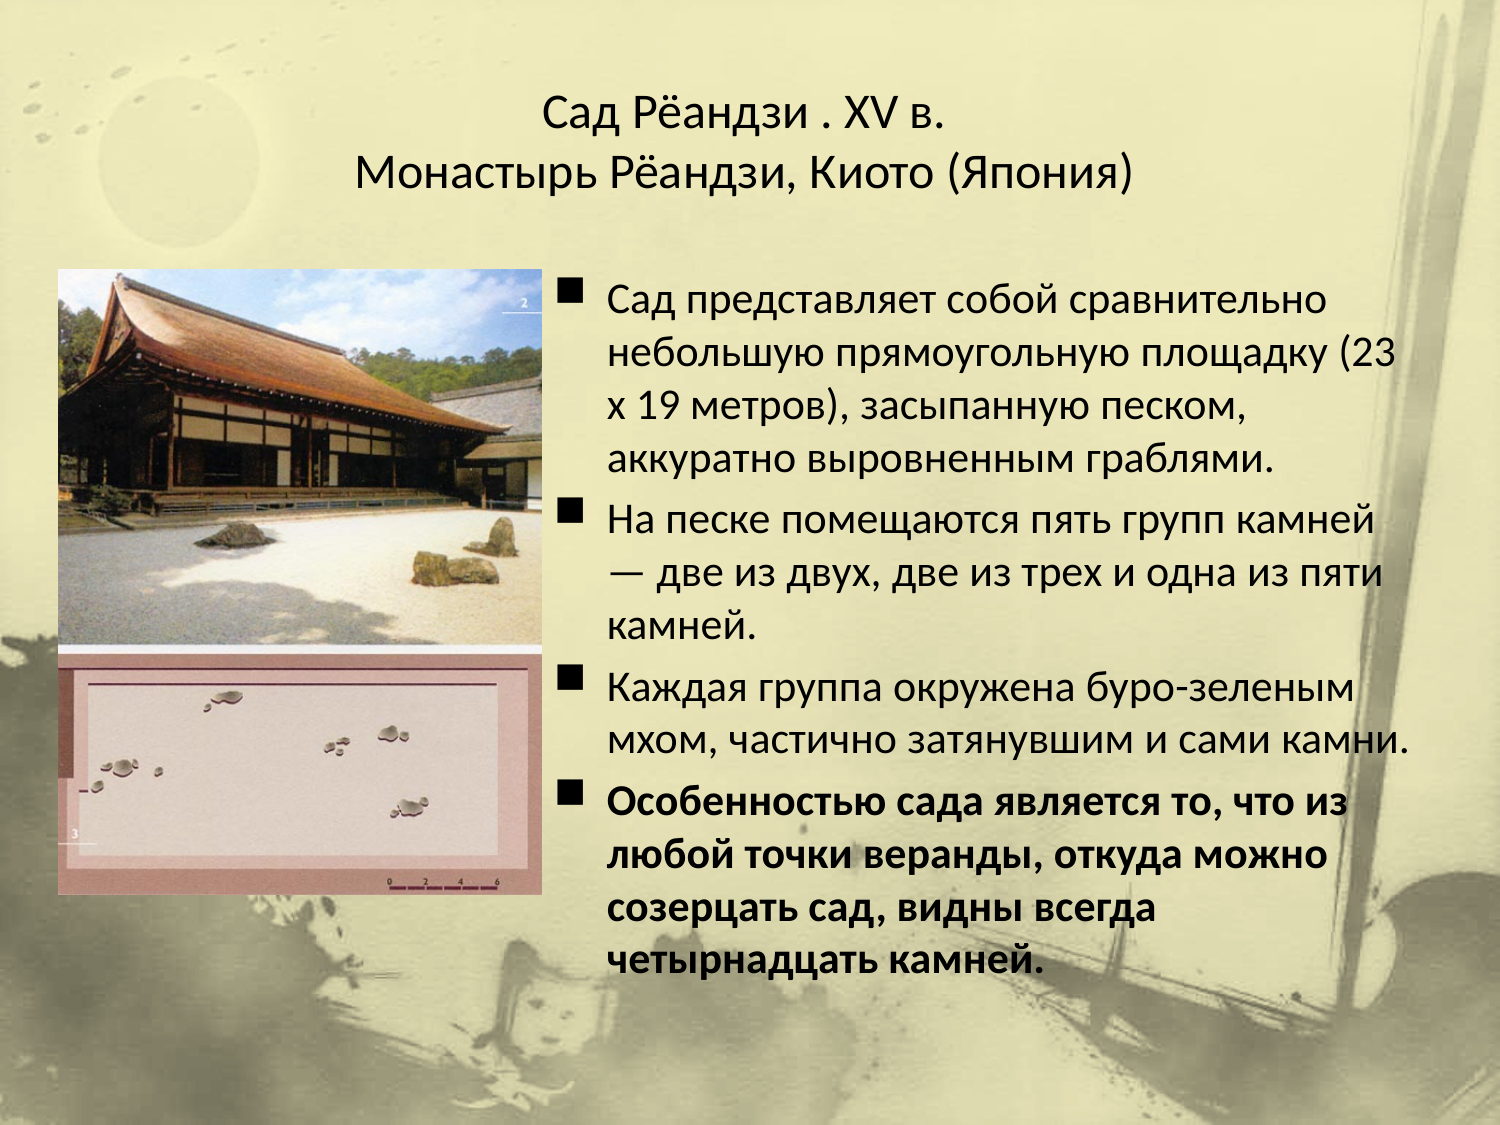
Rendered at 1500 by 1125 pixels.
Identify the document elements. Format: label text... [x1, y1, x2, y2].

picture [58, 269, 542, 895]
list Сад представляет собой сравнительно небольшую прямоугольную площадку (23 х 19 метров), засыпанную песком, аккуратно выровненным граблями. На песке помещаются пять групп камней — две из двух, две из трех и одна из пяти камней. Каждая группа окружена буро-зеленым мхом, частично затянувшим и сами камни. Особенностью сада является то, что из любой точки веранды, откуда можно созерцать сад, видны всегда четырнадцать камней. [539, 262, 1425, 1005]
title Сад Рёандзи . XV в. Монастырь Рёандзи, Киото (Япония) [75, 45, 1425, 233]
